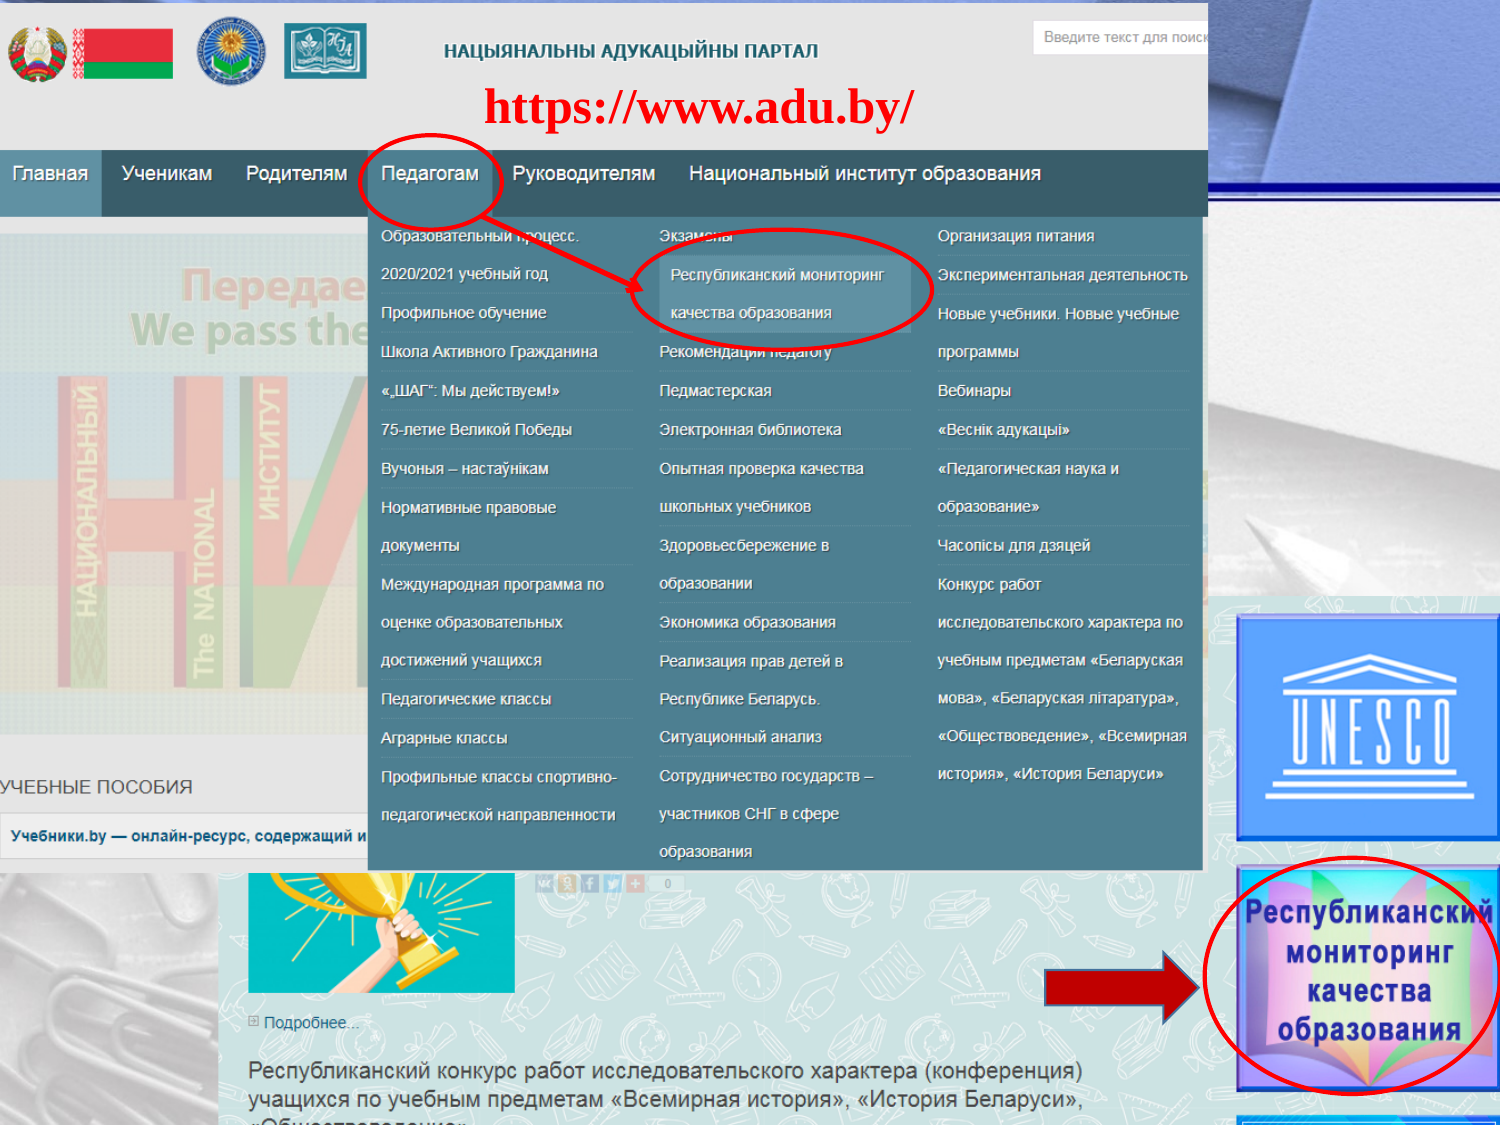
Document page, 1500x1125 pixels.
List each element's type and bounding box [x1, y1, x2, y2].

text_box [481, 215, 644, 291]
picture [1248, 1118, 1256, 1125]
picture [0, 0, 1500, 1125]
picture [1264, 1119, 1271, 1125]
picture [1256, 1119, 1263, 1125]
